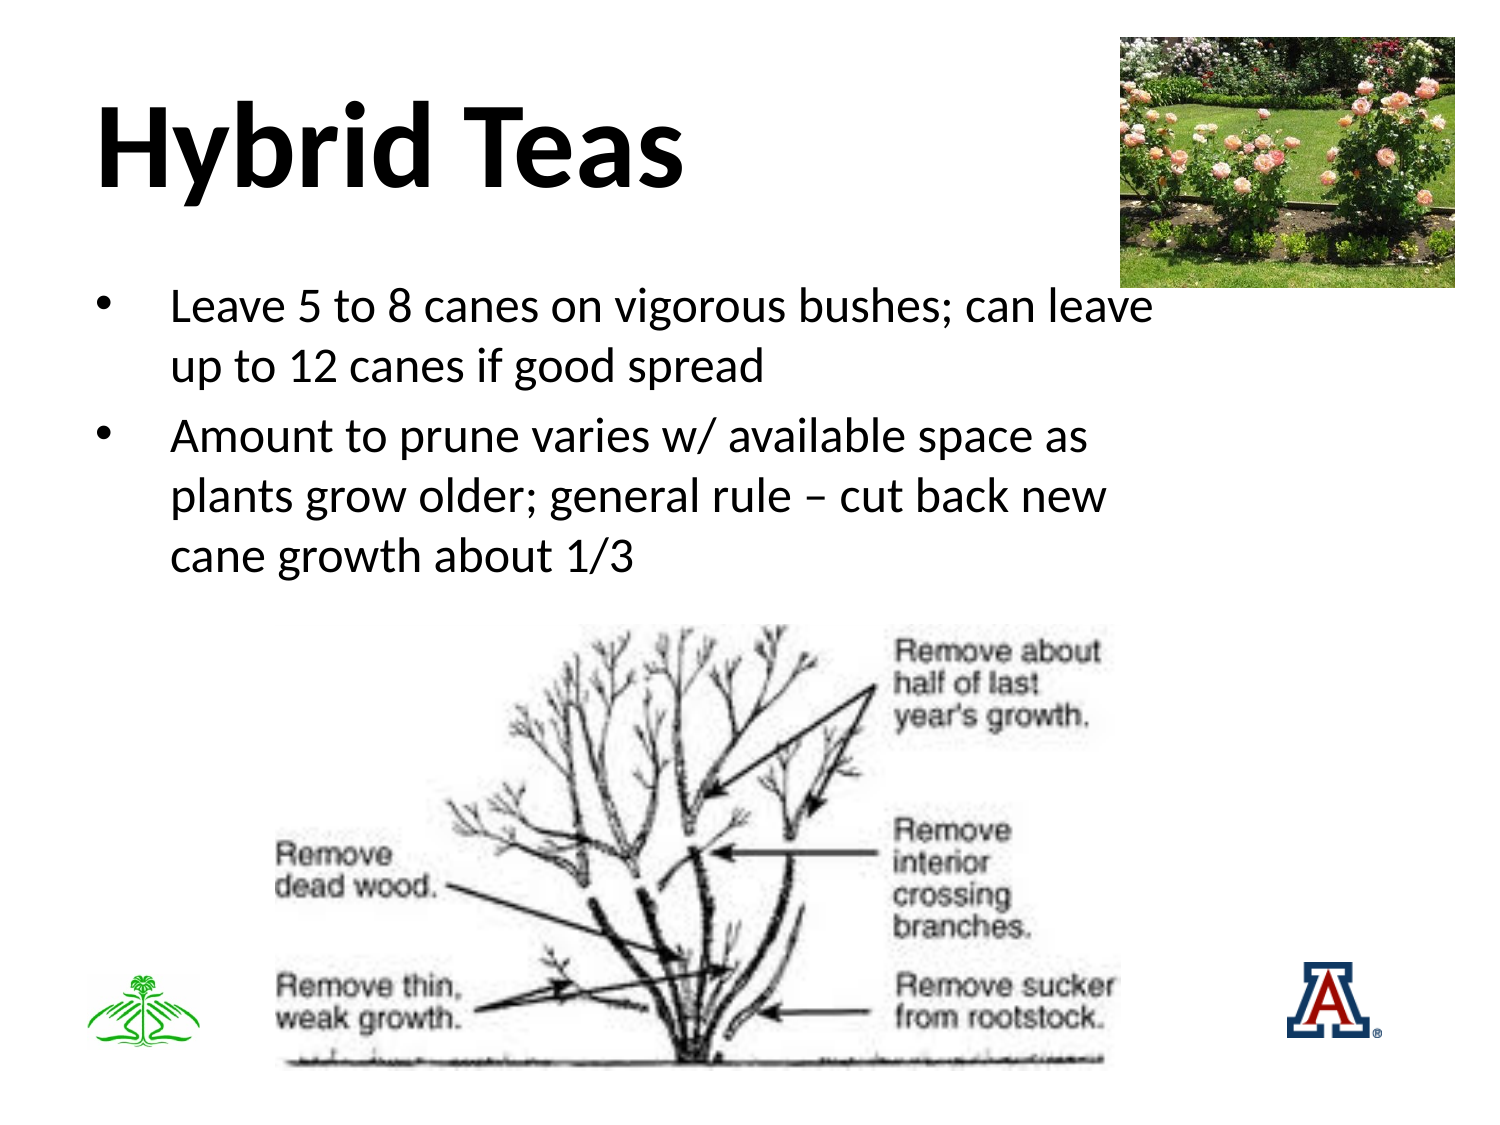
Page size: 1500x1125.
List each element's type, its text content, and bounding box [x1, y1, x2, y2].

picture [274, 624, 1122, 1071]
picture [1120, 37, 1455, 288]
list Leave 5 to 8 canes on vigorous bushes; can leave up to 12 canes if good spread Amount to prune varies w/ available space as plants grow older; general rule – cut back new cane growth about 1/3 [75, 262, 1200, 1025]
title Hybrid Teas [75, 45, 1115, 233]
picture [87, 974, 201, 1051]
picture [1287, 962, 1382, 1038]
